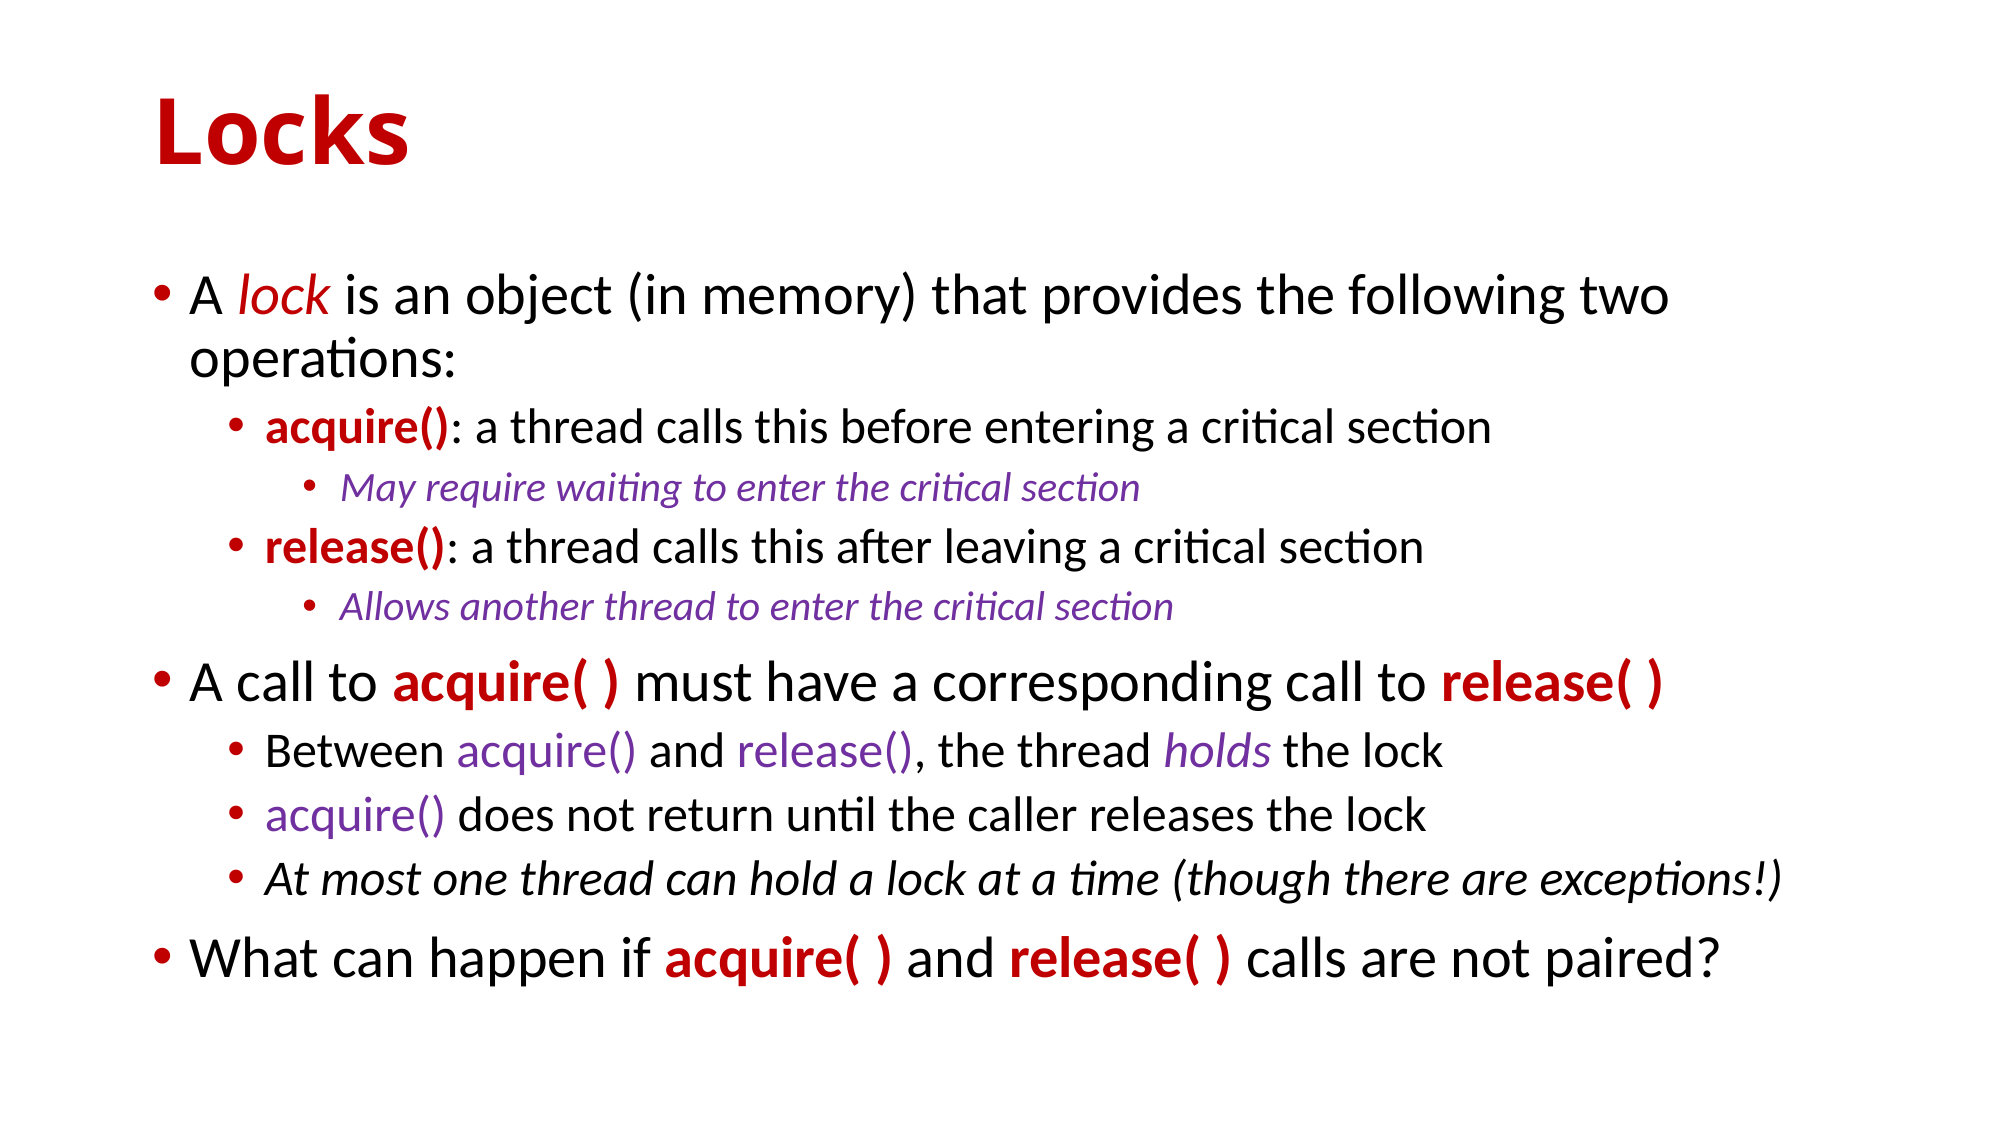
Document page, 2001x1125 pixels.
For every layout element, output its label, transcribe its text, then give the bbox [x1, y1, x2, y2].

list A lock is an object (in memory) that provides the following two operations: acquire(): a thread calls this before entering a critical section May require waiting to enter the critical section release(): a thread calls this after leaving a critical section Allows another thread to enter the critical section A call to acquire( ) must have a corresponding call to release( ) Between acquire() and release(), the thread holds the lock acquire() does not return until the caller releases the lock At most one thread can hold a lock at a time (though there are exceptions!) What can happen if acquire( ) and release( ) calls are not paired? [137, 257, 1863, 1014]
title Locks [137, 26, 1863, 244]
